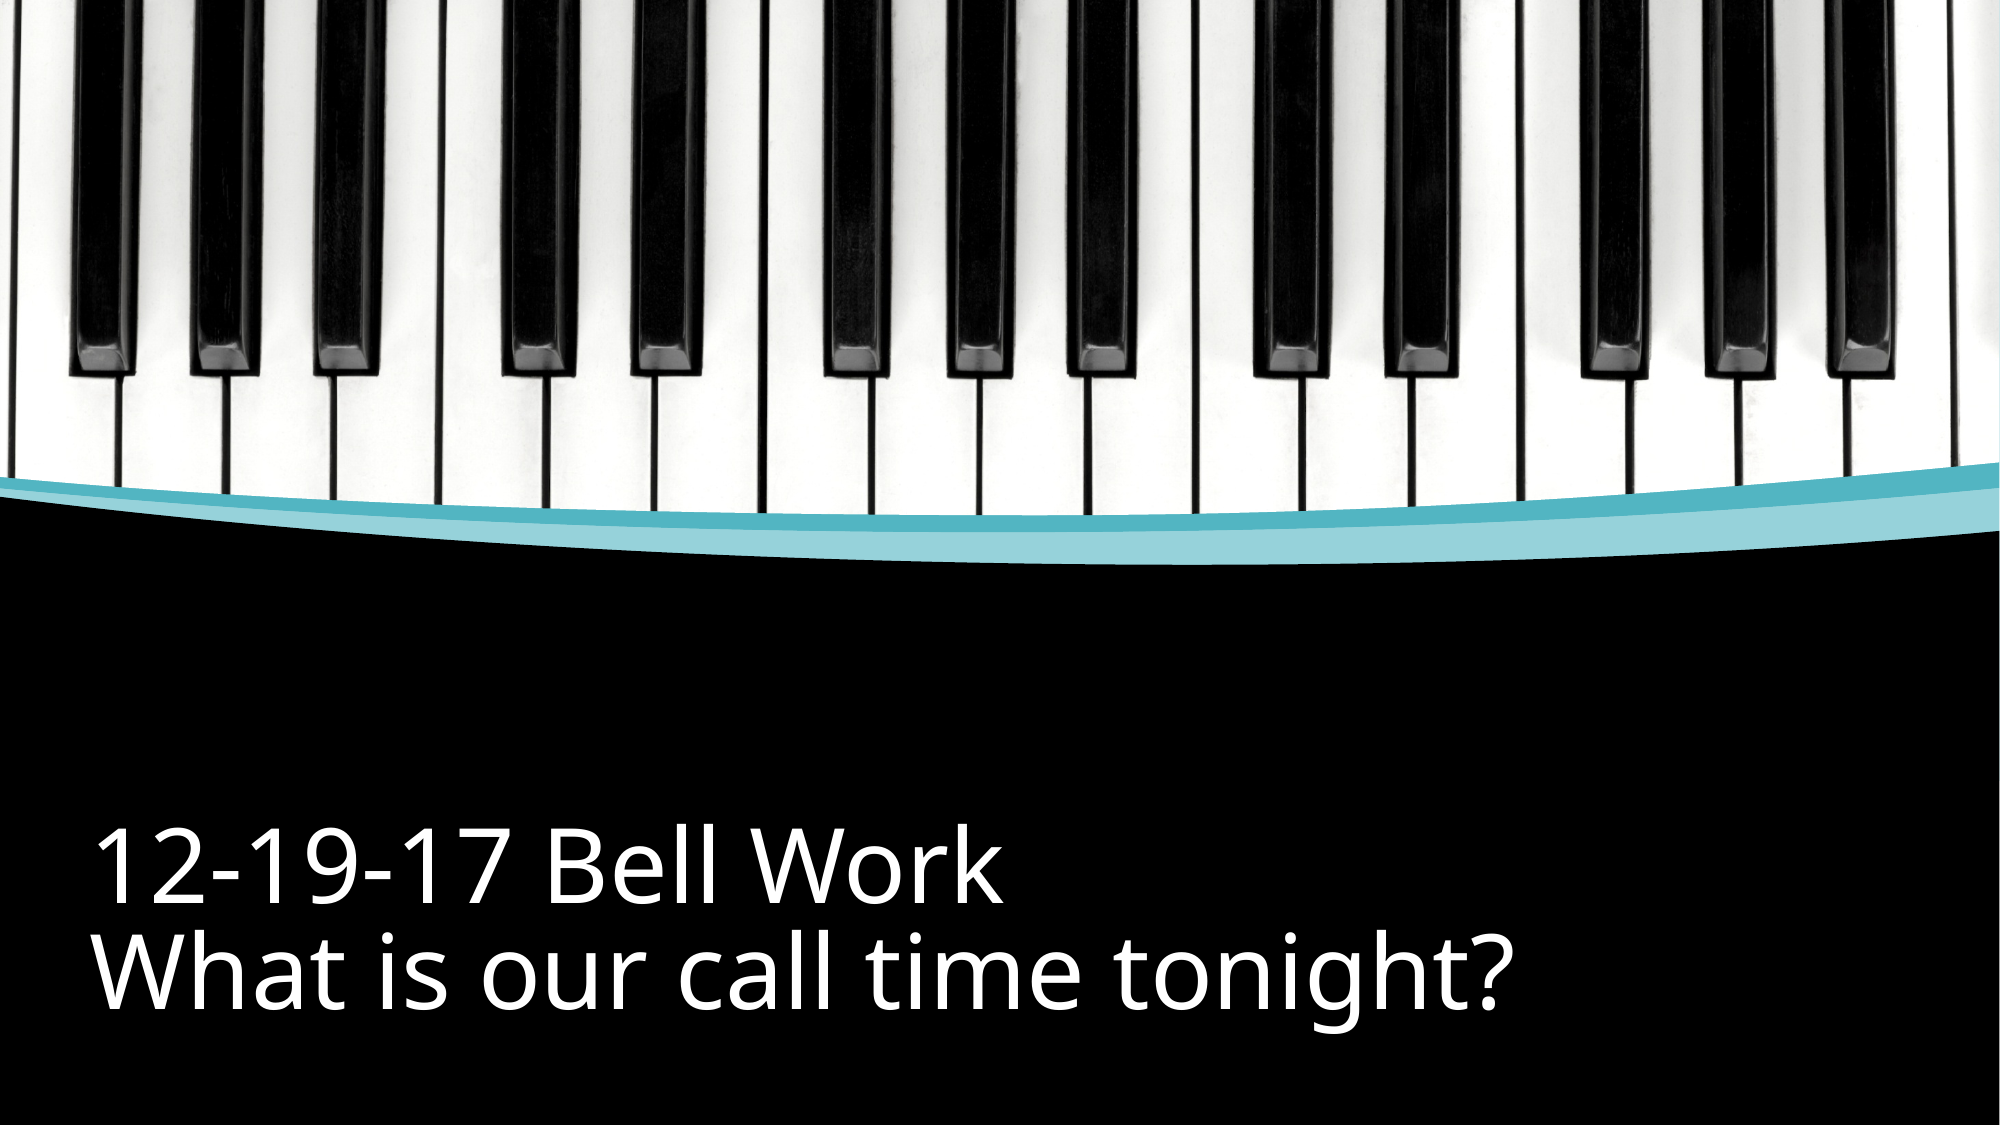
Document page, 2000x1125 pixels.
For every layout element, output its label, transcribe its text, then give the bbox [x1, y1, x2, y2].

title 12-19-17 Bell Work What is our call time tonight? [74, 849, 2000, 1039]
picture [0, 0, 2000, 516]
